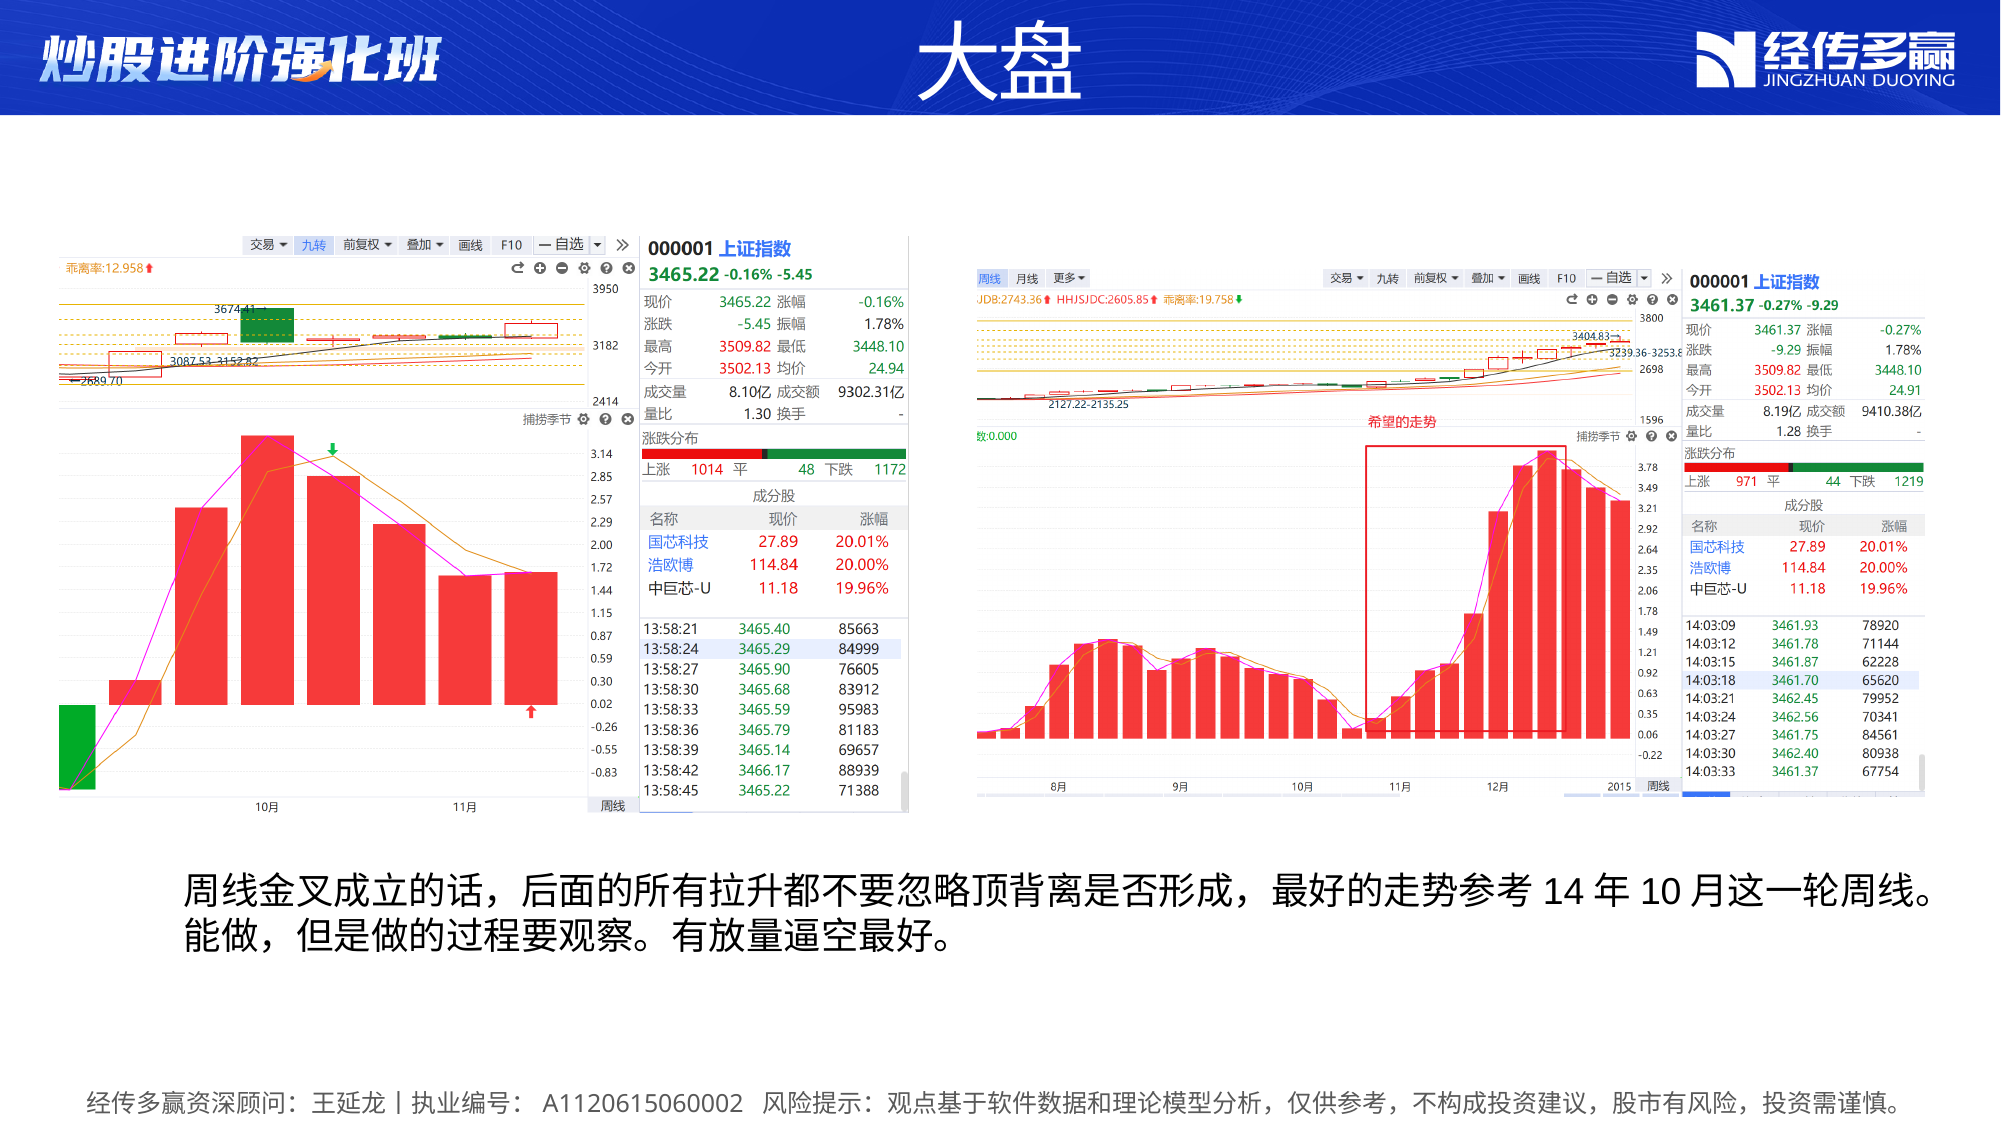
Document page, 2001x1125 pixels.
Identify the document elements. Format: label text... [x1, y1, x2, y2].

text_box 周线金叉成立的话，后面的所有拉升都不要忽略顶背离是否形成，最好的走势参考14年10月这一轮周线。 能做，但是做的过程要观察。有放量逼空最好。 [169, 859, 2000, 965]
picture [0, 0, 2001, 1125]
text_box 大盘 [0, 0, 2000, 120]
